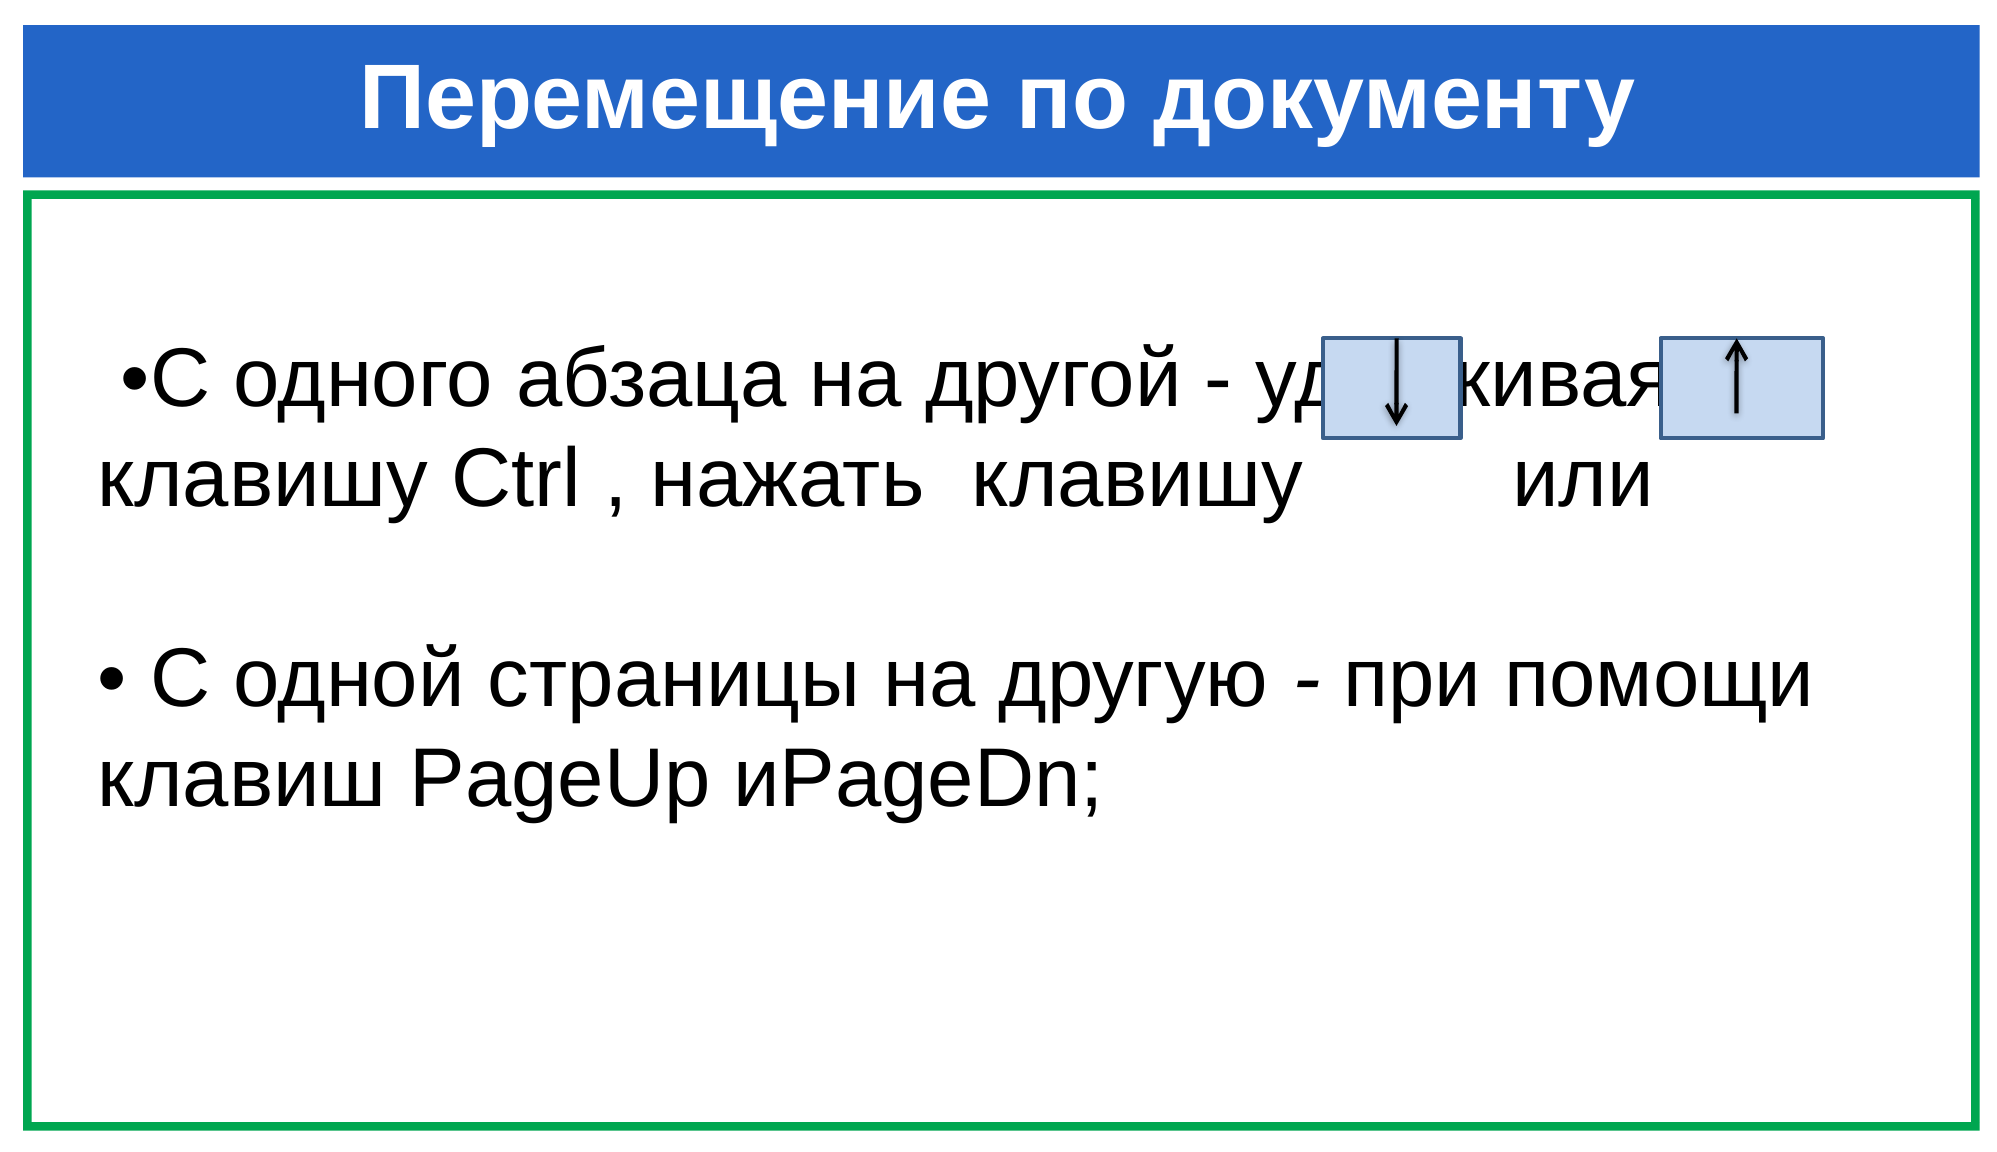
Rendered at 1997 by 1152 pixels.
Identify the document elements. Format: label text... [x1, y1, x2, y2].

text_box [1322, 338, 1461, 439]
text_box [1660, 338, 1824, 439]
text_box •С одного абзаца на другой - удерживая клавишу Ctrl , нажать клавишу или • С одной страницы на другую - при помощи клавиш PageUp иPageDn; [82, 315, 1854, 831]
title Перемещение по документу [104, 36, 1893, 148]
